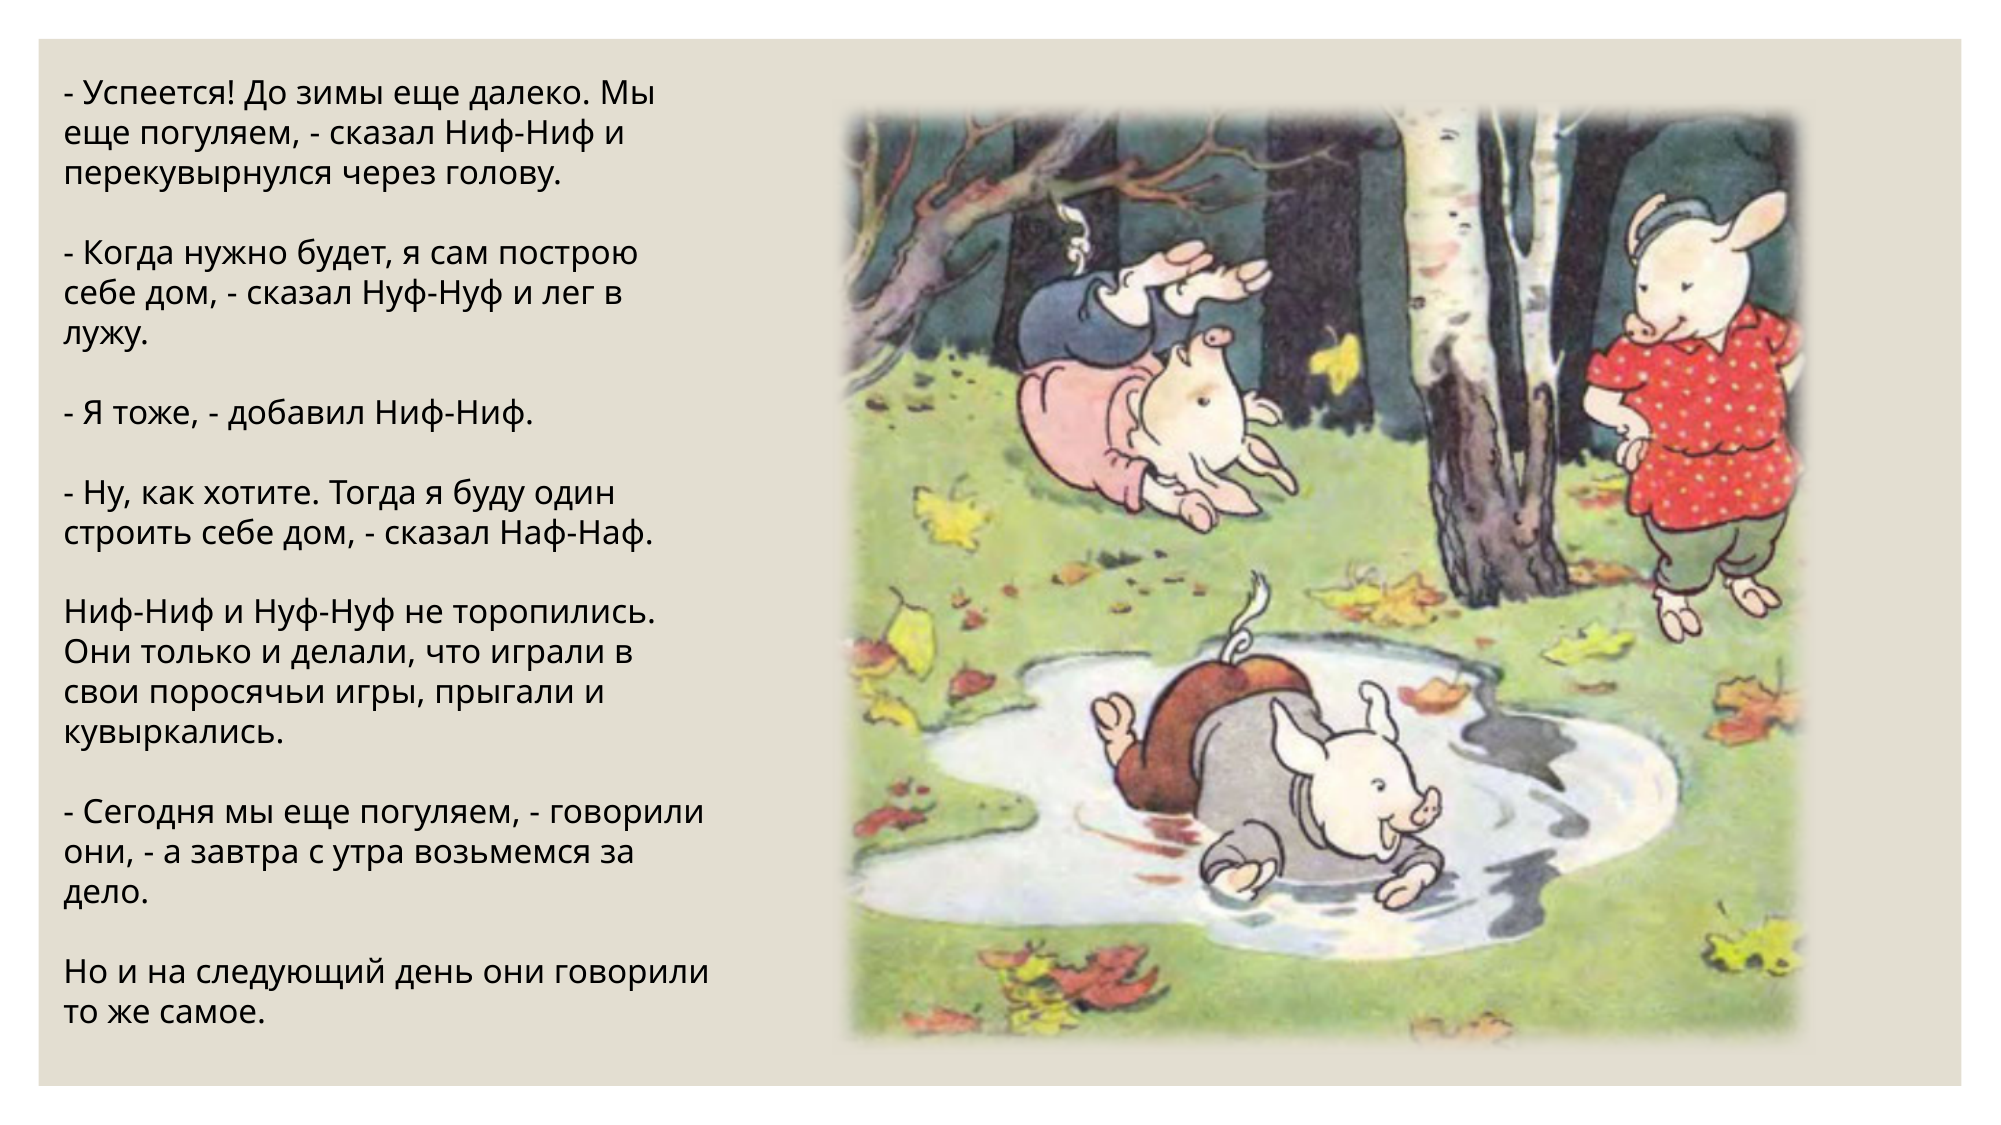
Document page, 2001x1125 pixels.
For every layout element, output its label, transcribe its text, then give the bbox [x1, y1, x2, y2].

text_box - Успеется! До зимы еще далеко. Мы еще погуляем, - сказал Ниф-Ниф и перекувырнулся через голову. - Когда нужно будет, я сам построю себе дом, - сказал Нуф-Нуф и лег в лужу. - Я тоже, - добавил Ниф-Ниф. - Ну, как хотите. Тогда я буду один строить себе дом, - сказал Наф-Наф. Ниф-Ниф и Нуф-Нуф не торопились. Они только и делали, что играли в свои поросячьи игры, прыгали и кувыркались. - Сегодня мы еще погуляем, - говорили они, - а завтра с утра возьмемся за дело. Но и на следующий день они говорили то же самое. [48, 19, 731, 1038]
picture [832, 99, 1816, 1057]
